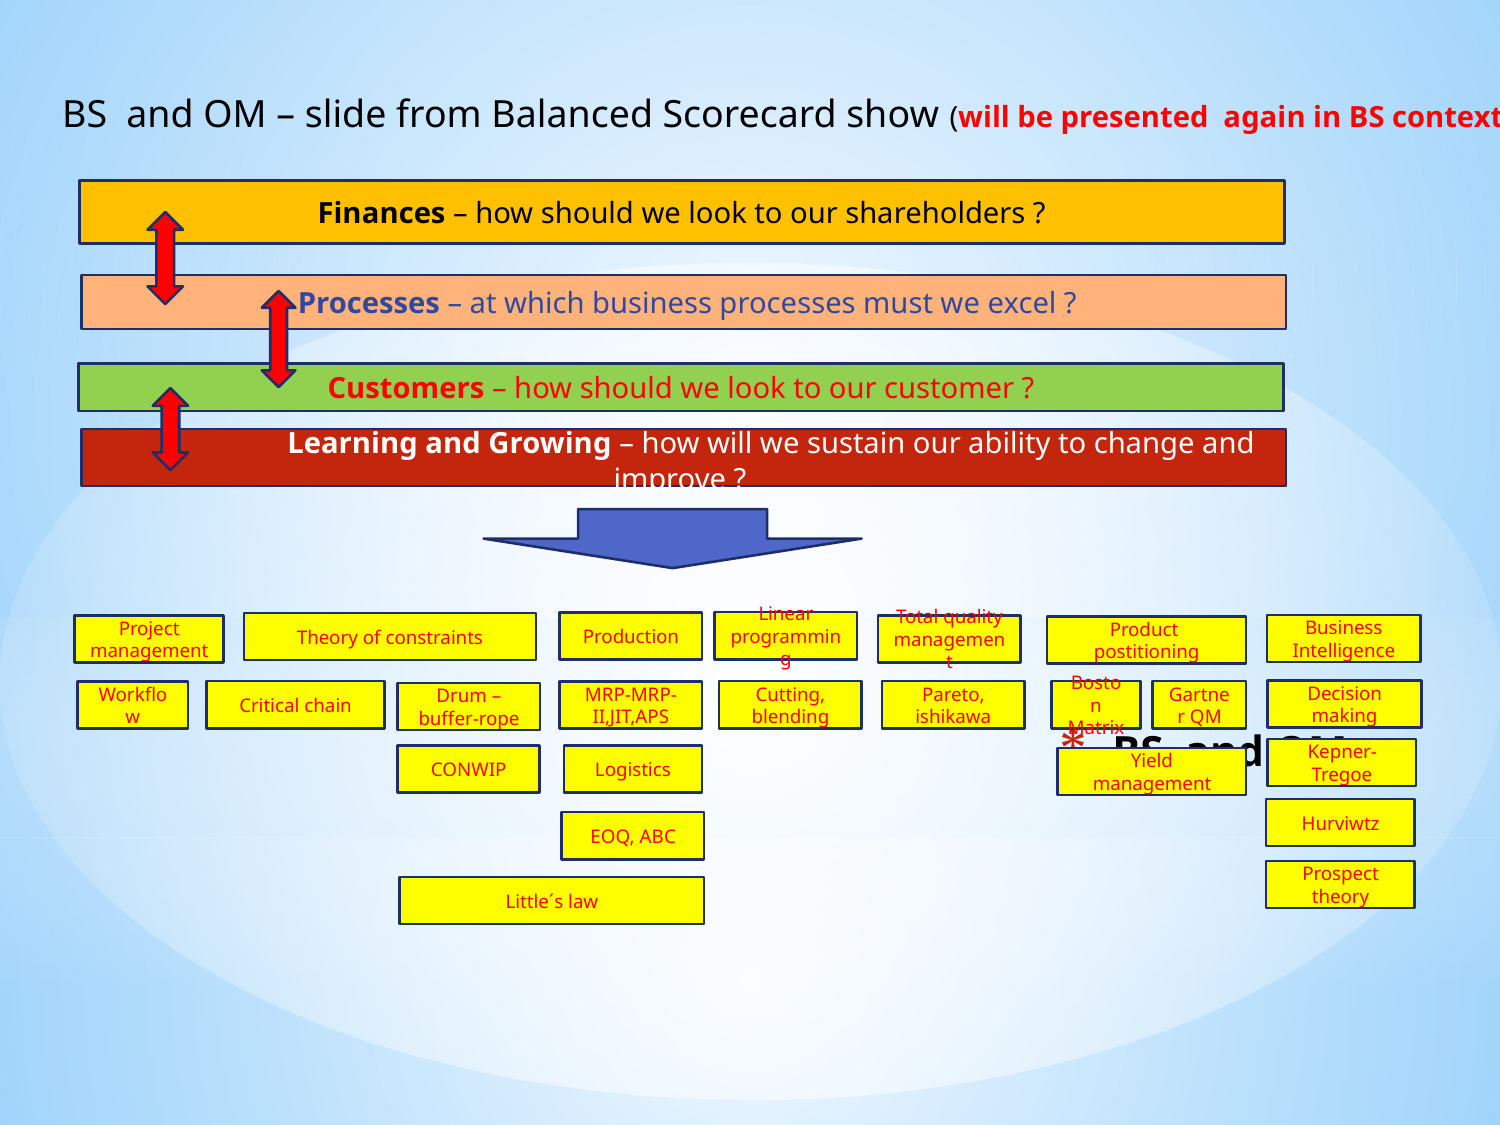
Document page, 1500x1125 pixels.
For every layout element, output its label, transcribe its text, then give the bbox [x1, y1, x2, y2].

text_box Decision making [1266, 679, 1423, 729]
text_box Linear programming [713, 611, 858, 661]
text_box Prospect theory [1265, 860, 1416, 909]
title BS and OM [294, 717, 1363, 905]
text_box Workflow [76, 680, 189, 730]
text_box EOQ, ABC [560, 811, 705, 861]
text_box BS and OM – slide from Balanced Scorecard show (will be presented again in BS context) [47, 82, 1500, 143]
text_box [482, 507, 863, 570]
text_box Gartner QM [1151, 680, 1247, 730]
text_box Critical chain [205, 680, 386, 730]
text_box Cutting, blending [718, 680, 863, 730]
text_box Theory of constraints [243, 612, 537, 661]
text_box Total quality management [877, 614, 1022, 664]
text_box Finances – how should we look to our shareholders ? [78, 179, 1286, 245]
text_box Learning and Growing – how will we sustain our ability to change and improve ? [80, 428, 1287, 487]
text_box Logistics [563, 744, 703, 794]
text_box Hurviwtz [1265, 798, 1416, 847]
text_box Project management [73, 614, 225, 664]
text_box Boston Matrix [1050, 680, 1142, 730]
text_box Customers – how should we look to our customer ? [77, 362, 1285, 412]
text_box Little´s law [398, 876, 705, 925]
text_box Product postitioning [1046, 615, 1247, 665]
text_box MRP-MRP-II,JIT,APS [558, 680, 703, 730]
text_box CONWIP [396, 744, 541, 794]
text_box [260, 290, 297, 389]
text_box Drum –buffer-rope [396, 682, 541, 731]
text_box Processes – at which business processes must we excel ? [80, 274, 1287, 330]
text_box Pareto, ishikawa [881, 680, 1026, 730]
text_box Yield management [1056, 747, 1247, 796]
text_box Kepner-Tregoe [1266, 738, 1417, 787]
text_box Production [558, 611, 703, 661]
text_box Business Intelligence [1266, 614, 1422, 663]
text_box [146, 211, 185, 306]
text_box [151, 387, 190, 472]
